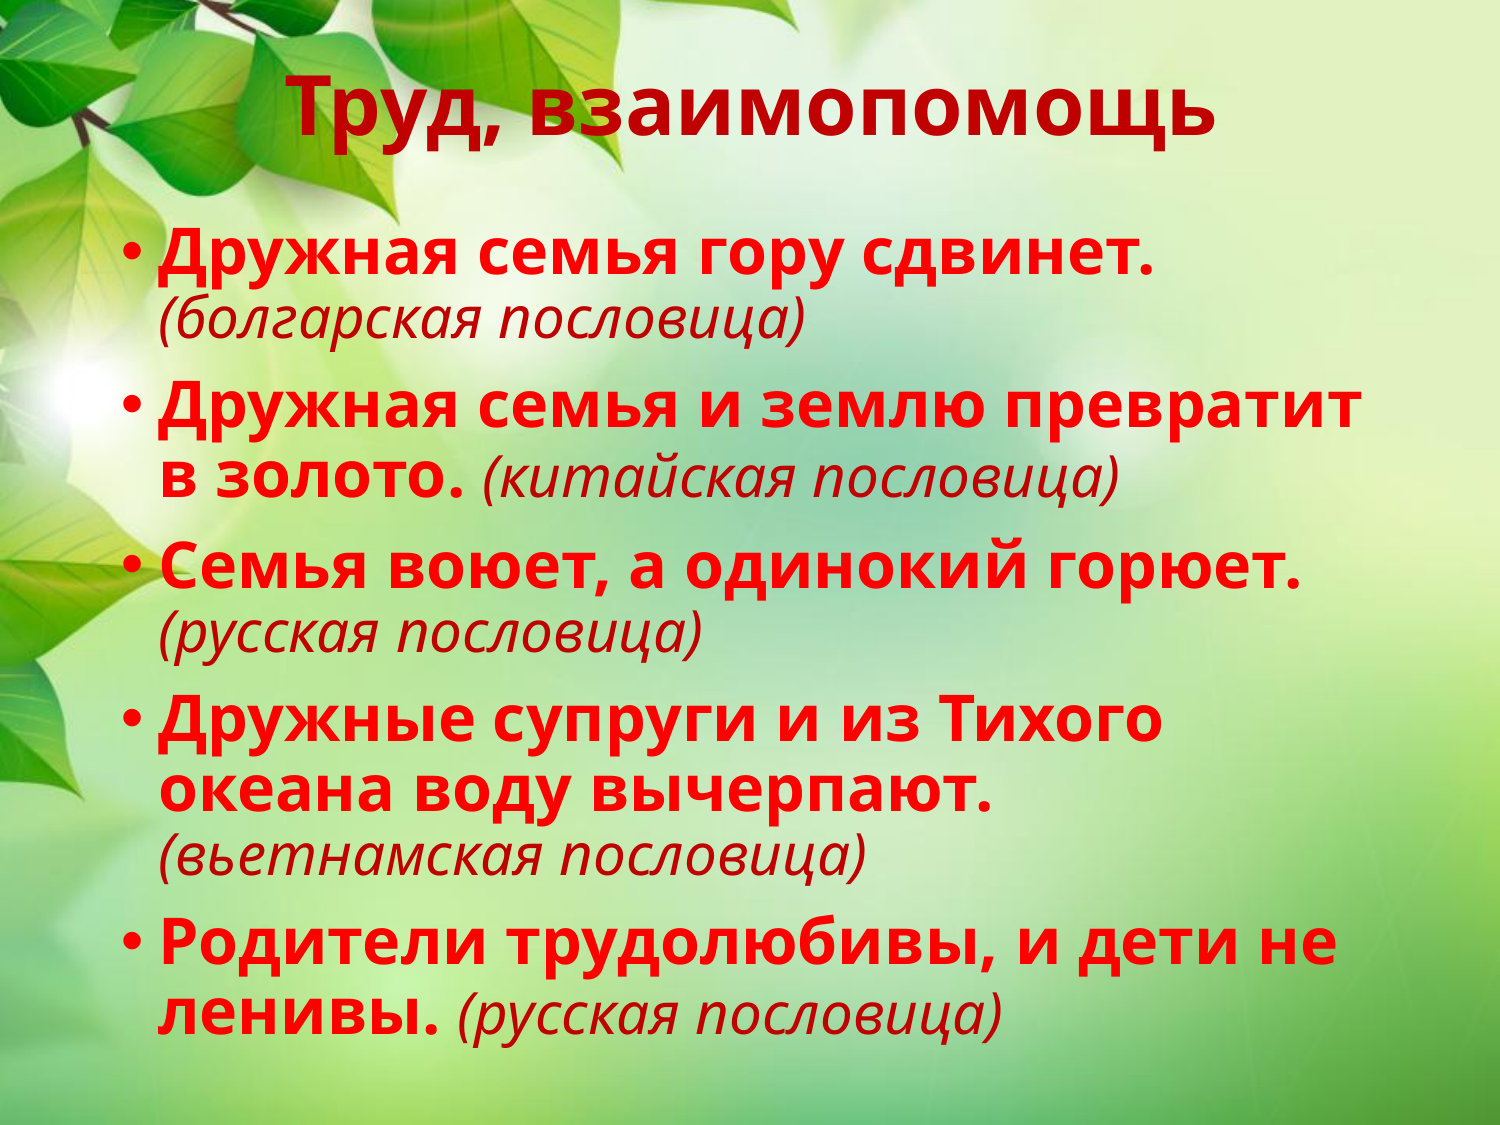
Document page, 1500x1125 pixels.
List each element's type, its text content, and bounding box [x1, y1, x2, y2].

picture [0, 0, 1500, 1125]
list Дружная семья гору сдвинет. (болгарская пословица) Дружная семья и землю превратит в золото. (китайская пословица) Семья воюет, а одинокий горюет. (русская пословица) Дружные супруги и из Тихого океана воду вычерпают. (вьетнамская пословица) Родители трудолюбивы, и дети не ленивы. (русская пословица) [105, 211, 1397, 1014]
title Труд, взаимопомощь [105, 26, 1397, 191]
